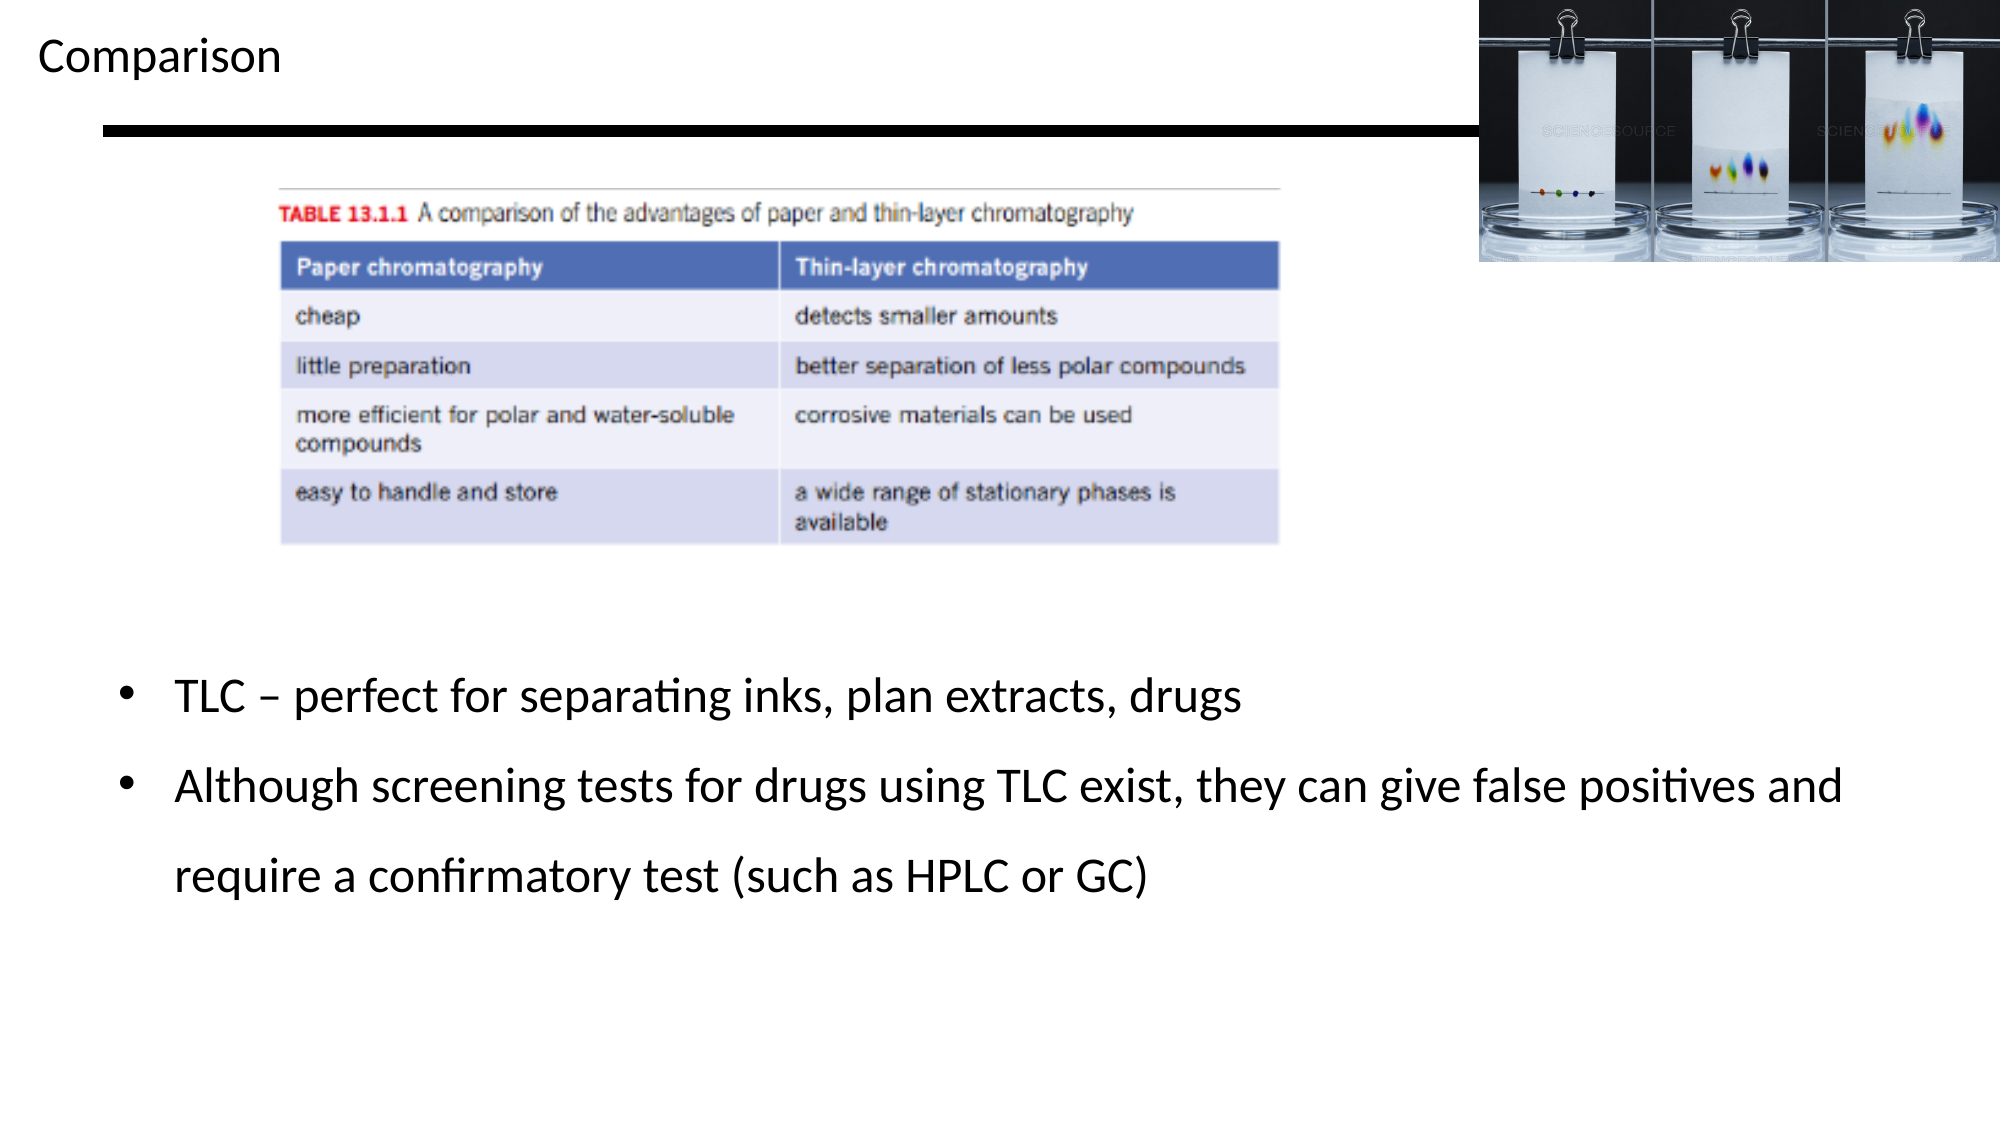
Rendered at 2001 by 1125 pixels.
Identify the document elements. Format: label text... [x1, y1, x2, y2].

text_box TLC – perfect for separating inks, plan extracts, drugs Although screening tests for drugs using TLC exist, they can give false positives and require a confirmatory test (such as HPLC or GC) [103, 624, 1905, 1000]
picture [1479, 0, 2000, 262]
picture [255, 188, 1313, 568]
text_box Comparison [23, 15, 1277, 91]
